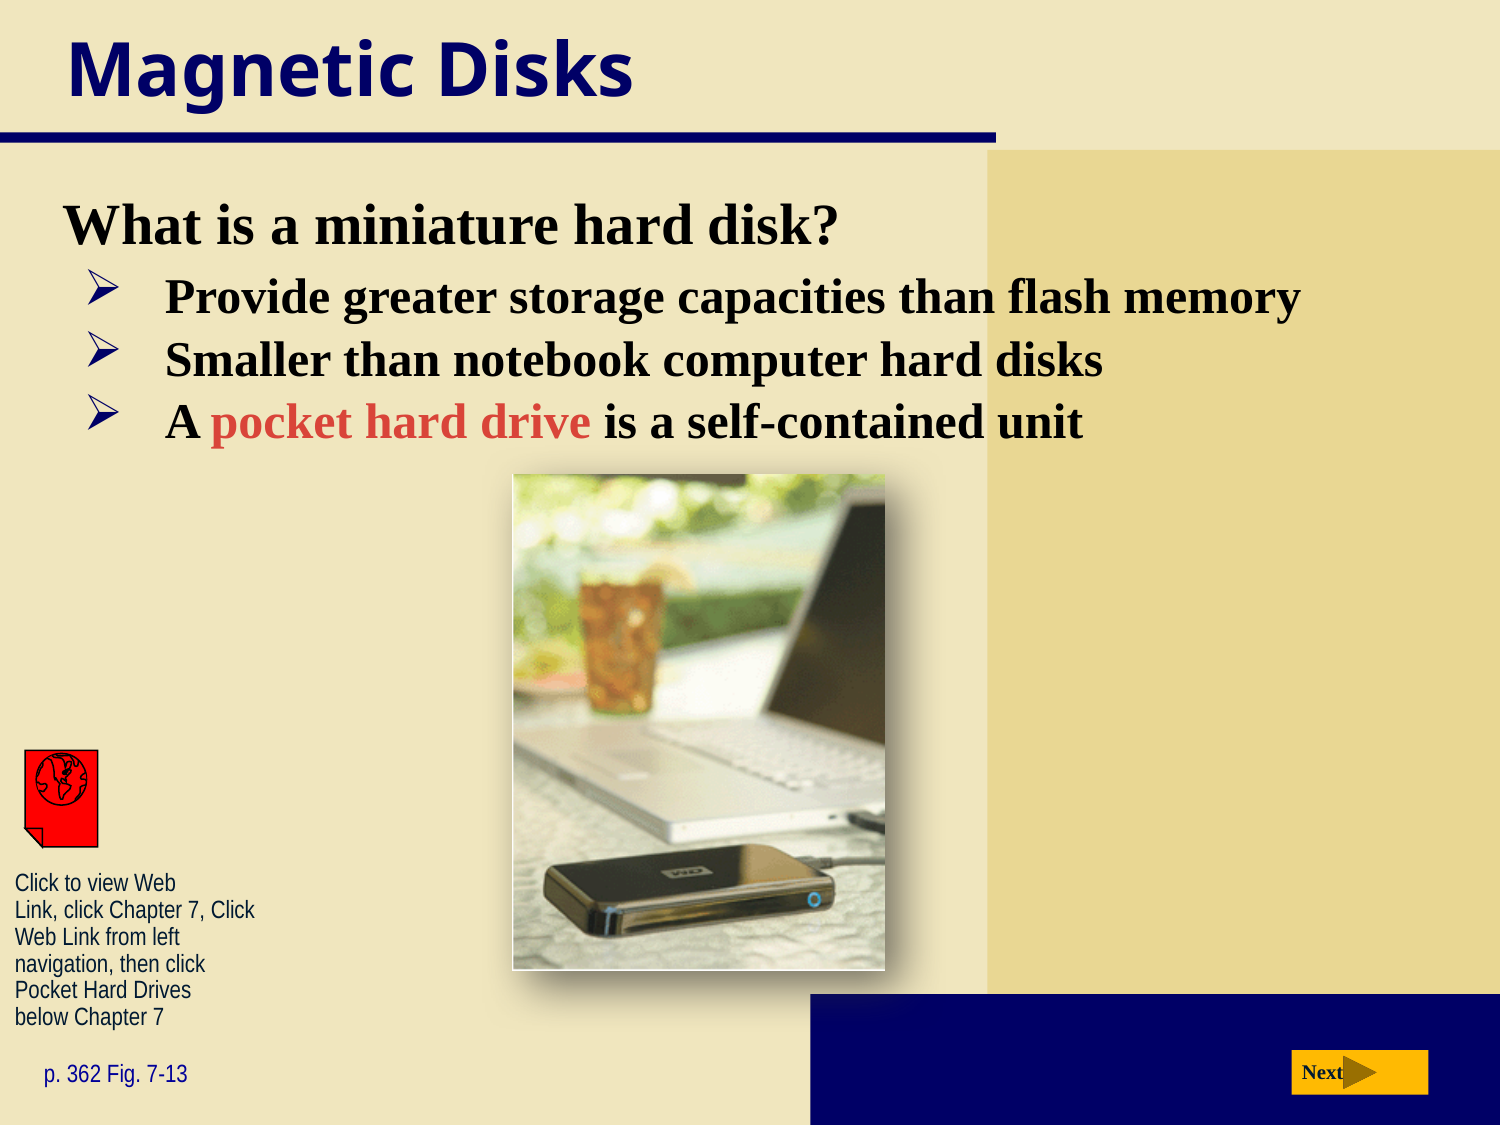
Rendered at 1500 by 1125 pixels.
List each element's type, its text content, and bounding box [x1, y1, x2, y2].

title Magnetic Disks [49, 0, 1459, 133]
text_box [0, 749, 326, 963]
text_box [1286, 1049, 1429, 1095]
list What is a miniature hard disk? [47, 178, 1457, 290]
picture [512, 474, 885, 971]
text_box Provide greater storage capacities than flash memory Smaller than notebook computer hard disks A pocket hard drive is a self-contained unit [50, 256, 1350, 338]
text_box p. 362 Fig. 7-13 [29, 1050, 284, 1095]
